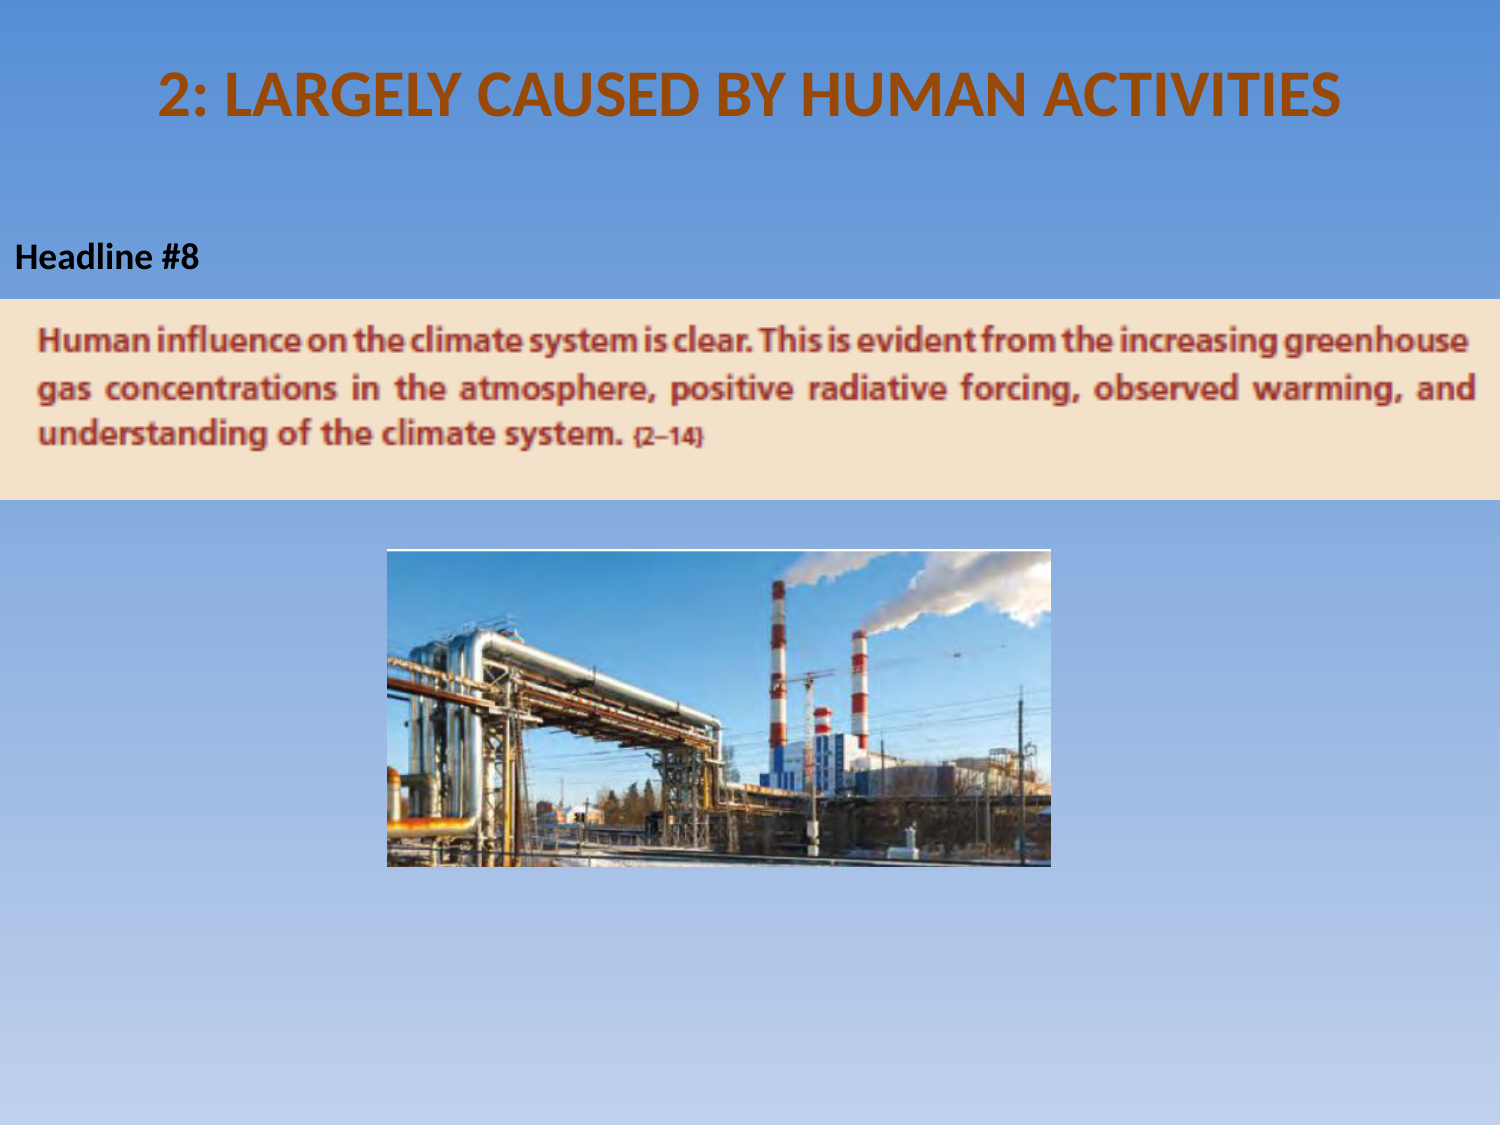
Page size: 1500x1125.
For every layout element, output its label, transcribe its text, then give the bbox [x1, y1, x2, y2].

picture [387, 549, 1052, 867]
title 2: LARGELY CAUSED BY HUMAN ACTIVITIES [75, 12, 1425, 168]
text_box Headline #8 [0, 224, 463, 285]
picture [0, 298, 1500, 501]
